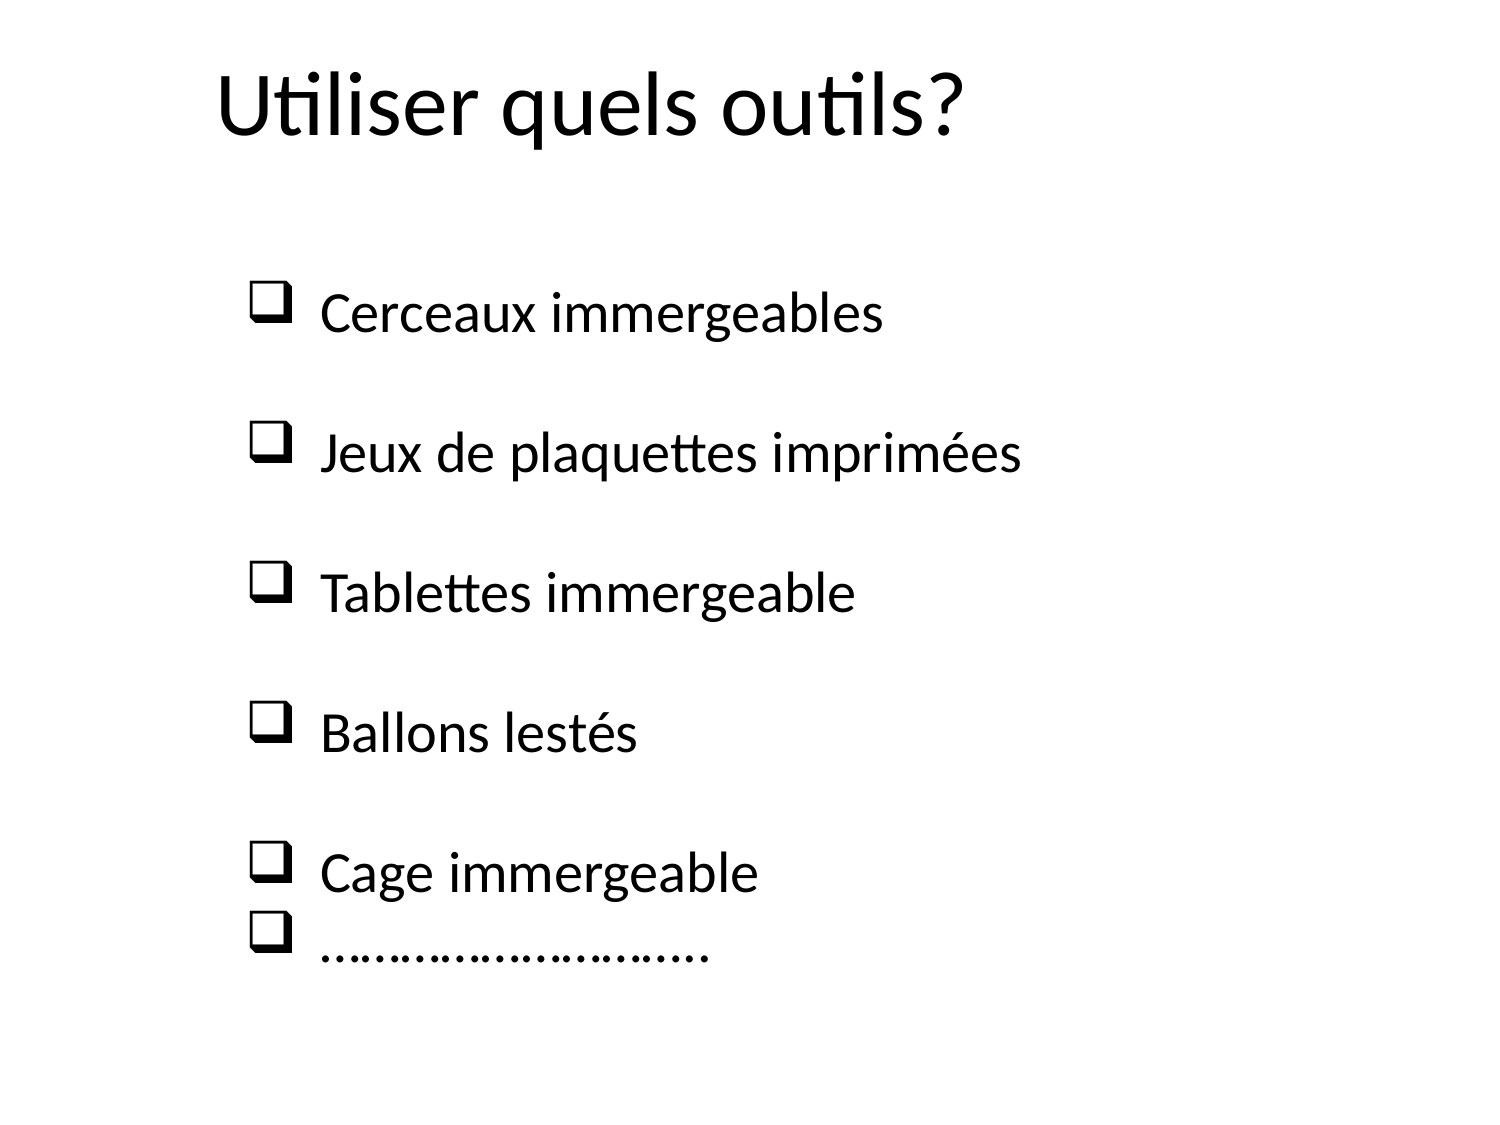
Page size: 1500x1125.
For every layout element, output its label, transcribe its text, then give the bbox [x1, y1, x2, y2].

title Utiliser quels outils? [2, 2, 1182, 197]
text_box Cerceaux immergeables Jeux de plaquettes imprimées Tablettes immergeable Ballons lestés Cage immergeable ……………………….. [230, 267, 1093, 1052]
